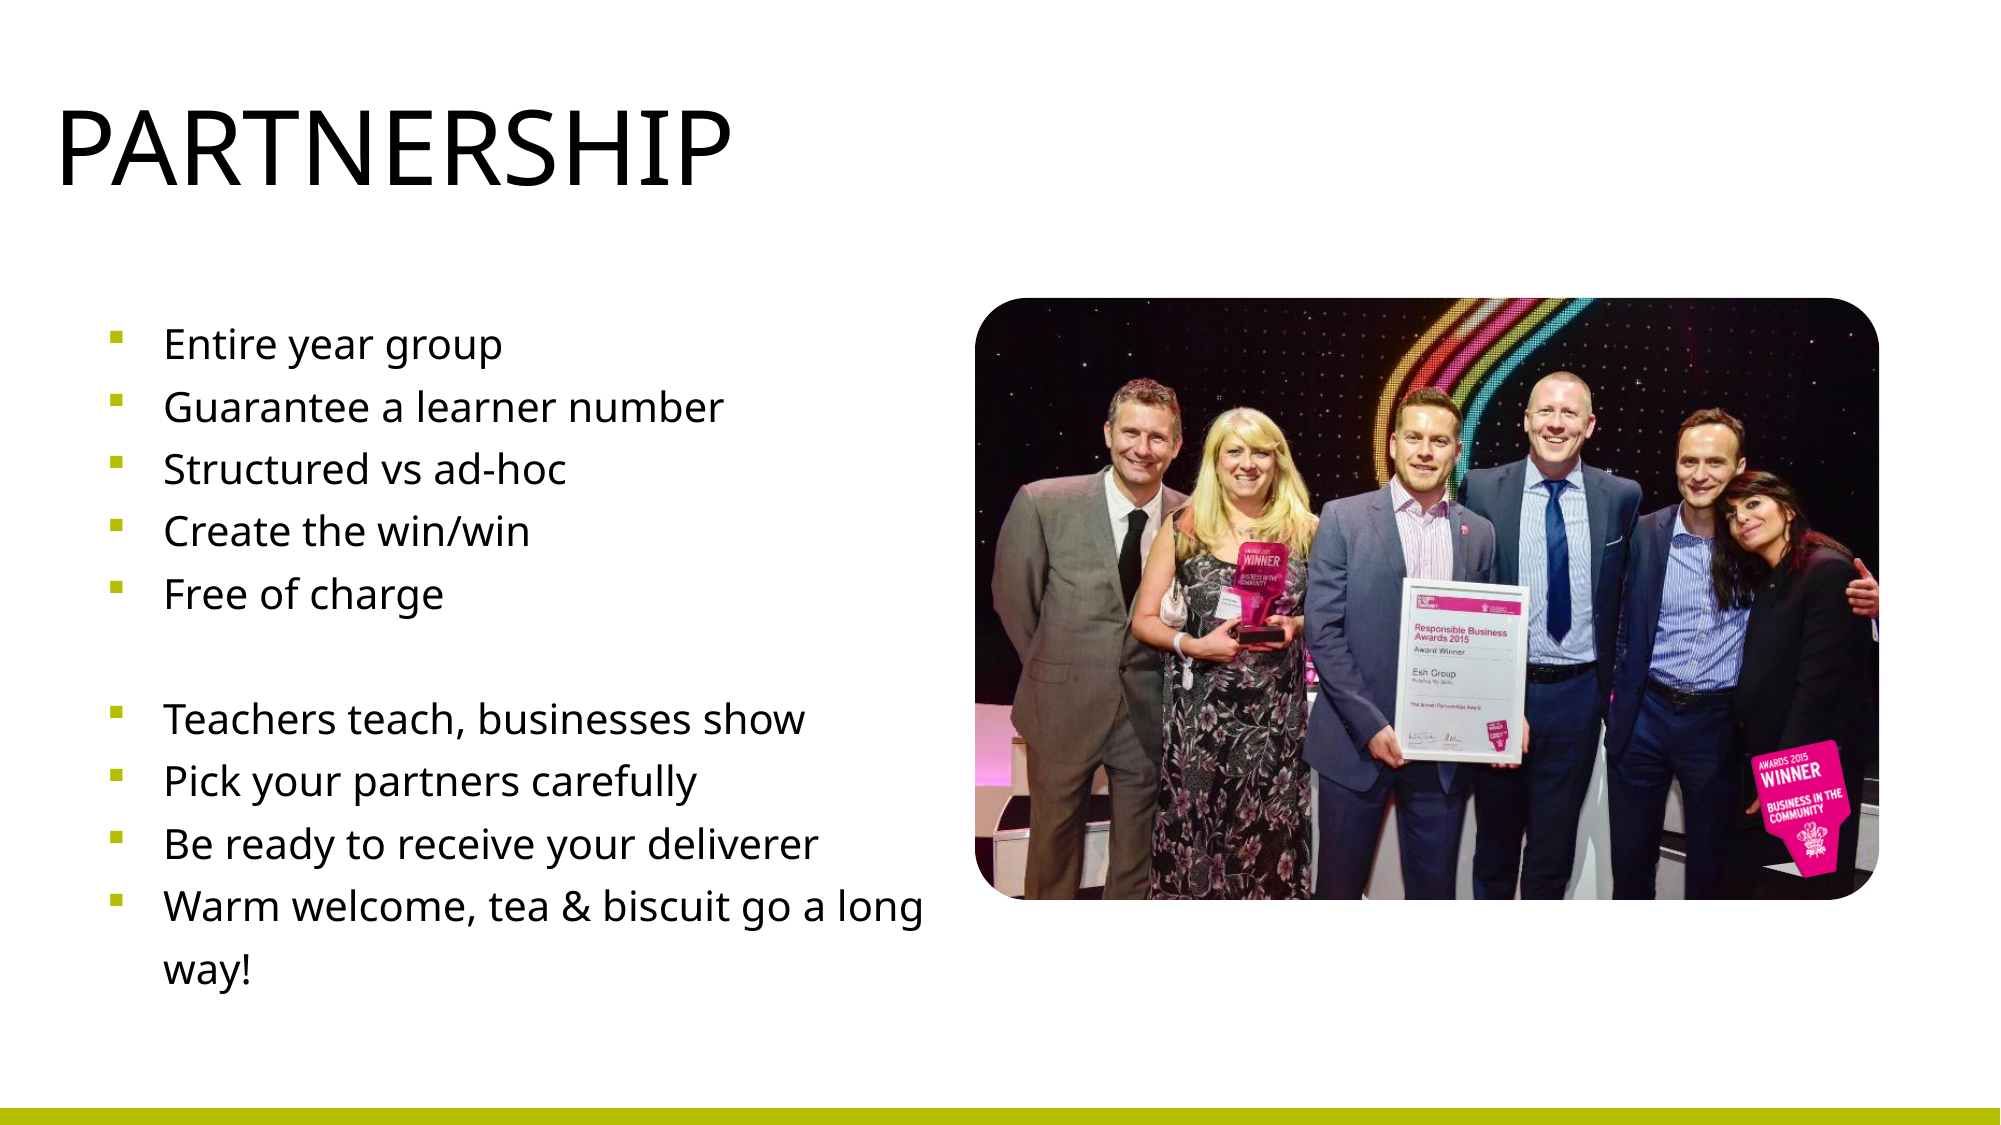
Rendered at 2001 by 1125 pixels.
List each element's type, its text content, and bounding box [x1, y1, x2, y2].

text_box Entire year group Guarantee a learner number Structured vs ad-hoc Create the win/win Free of charge Teachers teach, businesses show Pick your partners carefully Be ready to receive your deliverer Warm welcome, tea & biscuit go a long way! [92, 297, 947, 1000]
text_box PARTNERSHIP [39, 73, 751, 214]
picture [974, 297, 1880, 900]
text_box [0, 1107, 2000, 1125]
